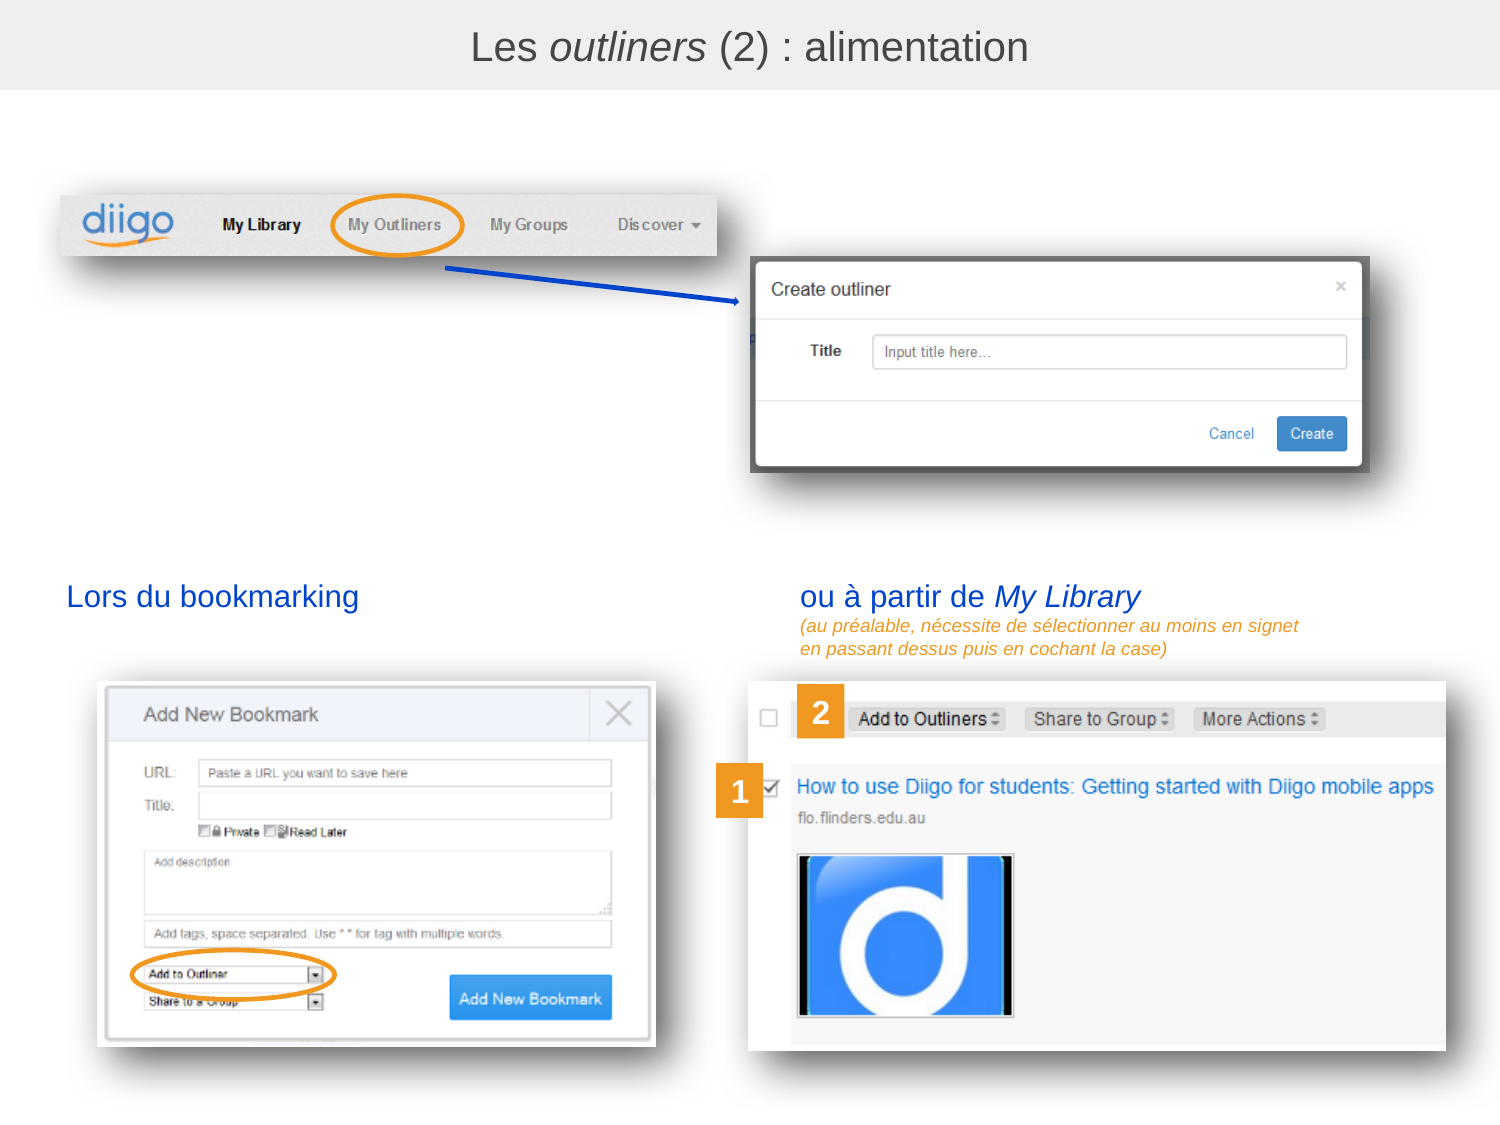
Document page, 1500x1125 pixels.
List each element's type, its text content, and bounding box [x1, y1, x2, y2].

picture [60, 195, 718, 256]
picture [748, 681, 1447, 1052]
picture [749, 256, 1370, 474]
text_box Lors du bookmarking [51, 569, 376, 622]
text_box 1 [716, 763, 743, 818]
picture [97, 681, 656, 1047]
text_box ou à partir de My Library (au préalable, nécessite de sélectionner au moins en signet en passant dessus puis en cochant la case) [785, 569, 1329, 679]
text_box [442, 265, 742, 309]
title Les outliners (2) : alimentation [0, 0, 1500, 90]
